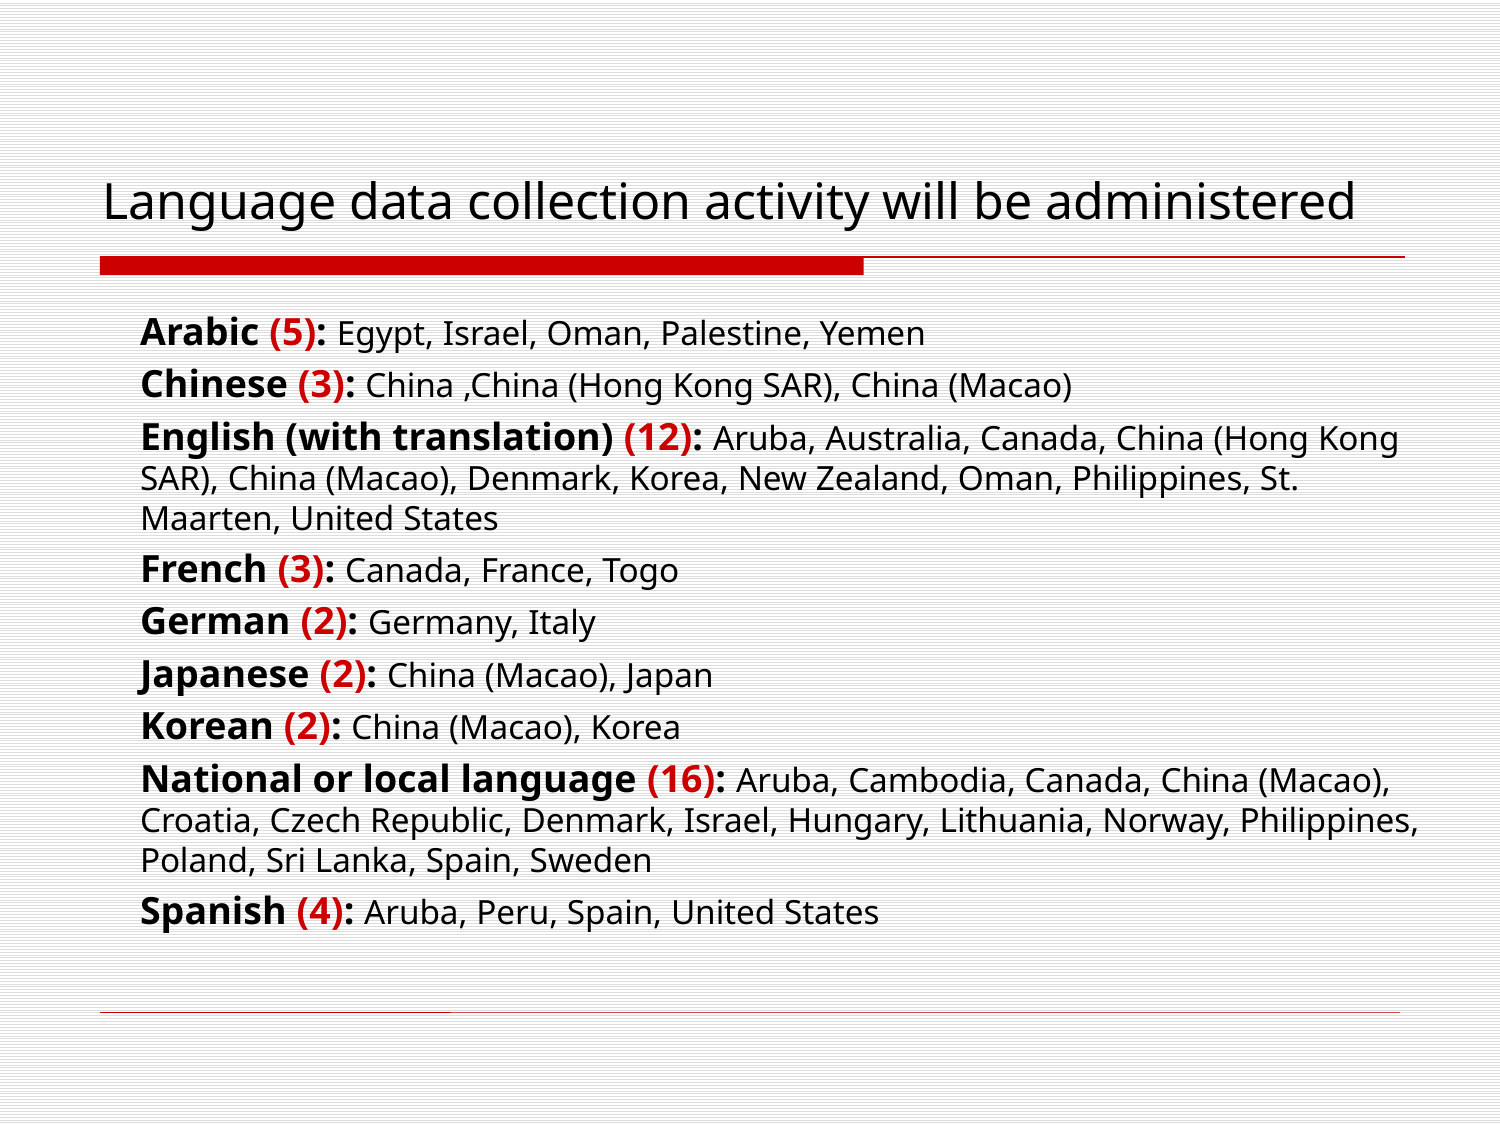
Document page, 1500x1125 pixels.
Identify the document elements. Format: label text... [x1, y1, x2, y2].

title Language data collection activity will be administered [87, 62, 1500, 238]
list Arabic (5): Egypt, Israel, Oman, Palestine, Yemen Chinese (3): China ,China (Hong Kong SAR), China (Macao) English (with translation) (12): Aruba, Australia, Canada, China (Hong Kong SAR), China (Macao), Denmark, Korea, New Zealand, Oman, Philippines, St. Maarten, United States French (3): Canada, France, Togo German (2): Germany, Italy Japanese (2): China (Macao), Japan Korean (2): China (Macao), Korea National or local language (16): Aruba, Cambodia, Canada, China (Macao), Croatia, Czech Republic, Denmark, Israel, Hungary, Lithuania, Norway, Philippines, Poland, Sri Lanka, Spain, Sweden Spanish (4): Aruba, Peru, Spain, United States [125, 299, 1463, 1125]
